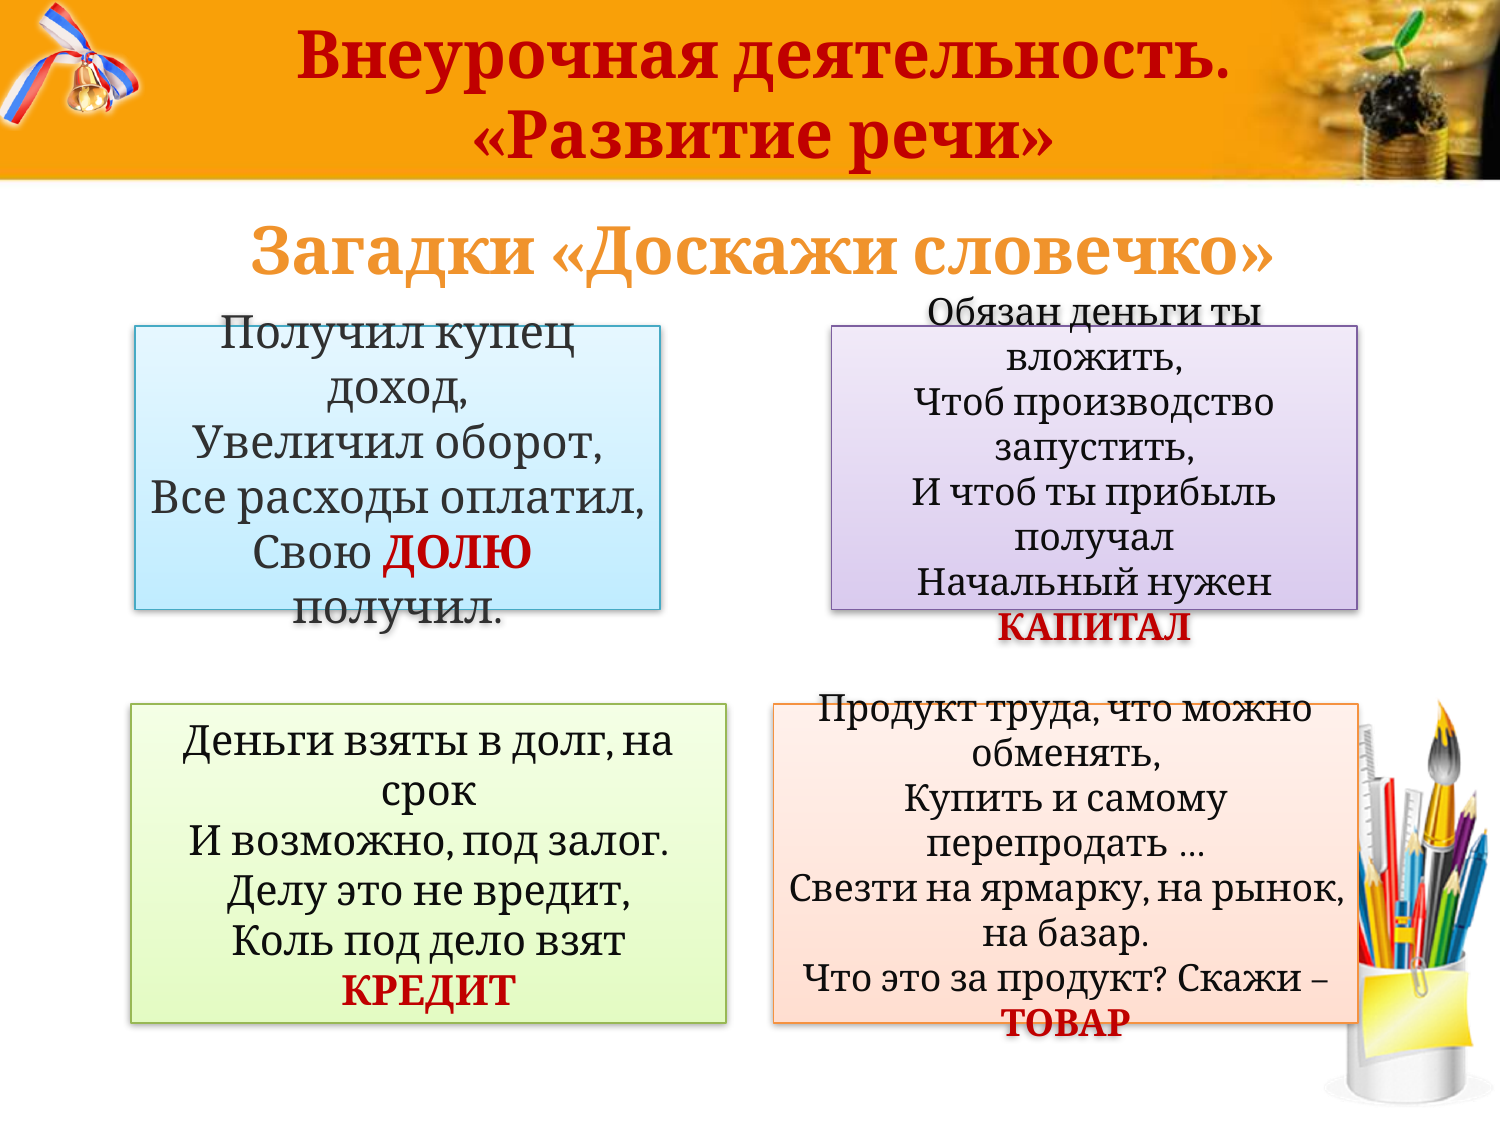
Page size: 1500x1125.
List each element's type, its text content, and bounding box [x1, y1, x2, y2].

picture [0, 0, 1500, 1125]
list Загадки «Доскажи словечко» [88, 250, 1439, 326]
text_box Обязан деньги ты вложить, Чтоб производство запустить, И чтоб ты прибыль получал Начальный нужен КАПИТАЛ [831, 325, 1358, 610]
text_box Внеурочная деятельность. «Развитие речи» [88, 54, 1439, 131]
text_box Получил купец доход, Увеличил оборот, Все расходы оплатил, Свою ДОЛЮ получил. [134, 325, 661, 610]
text_box Продукт труда, что можно обменять, Купить и самому перепродать … Свезти на ярмарку, на рынок, на базар. Что это за продукт? Скажи – ТОВАР [773, 703, 1359, 1024]
text_box Деньги взяты в долг, на срок И возможно, под залог. Делу это не вредит, Коль под дело взят КРЕДИТ [130, 703, 727, 1024]
